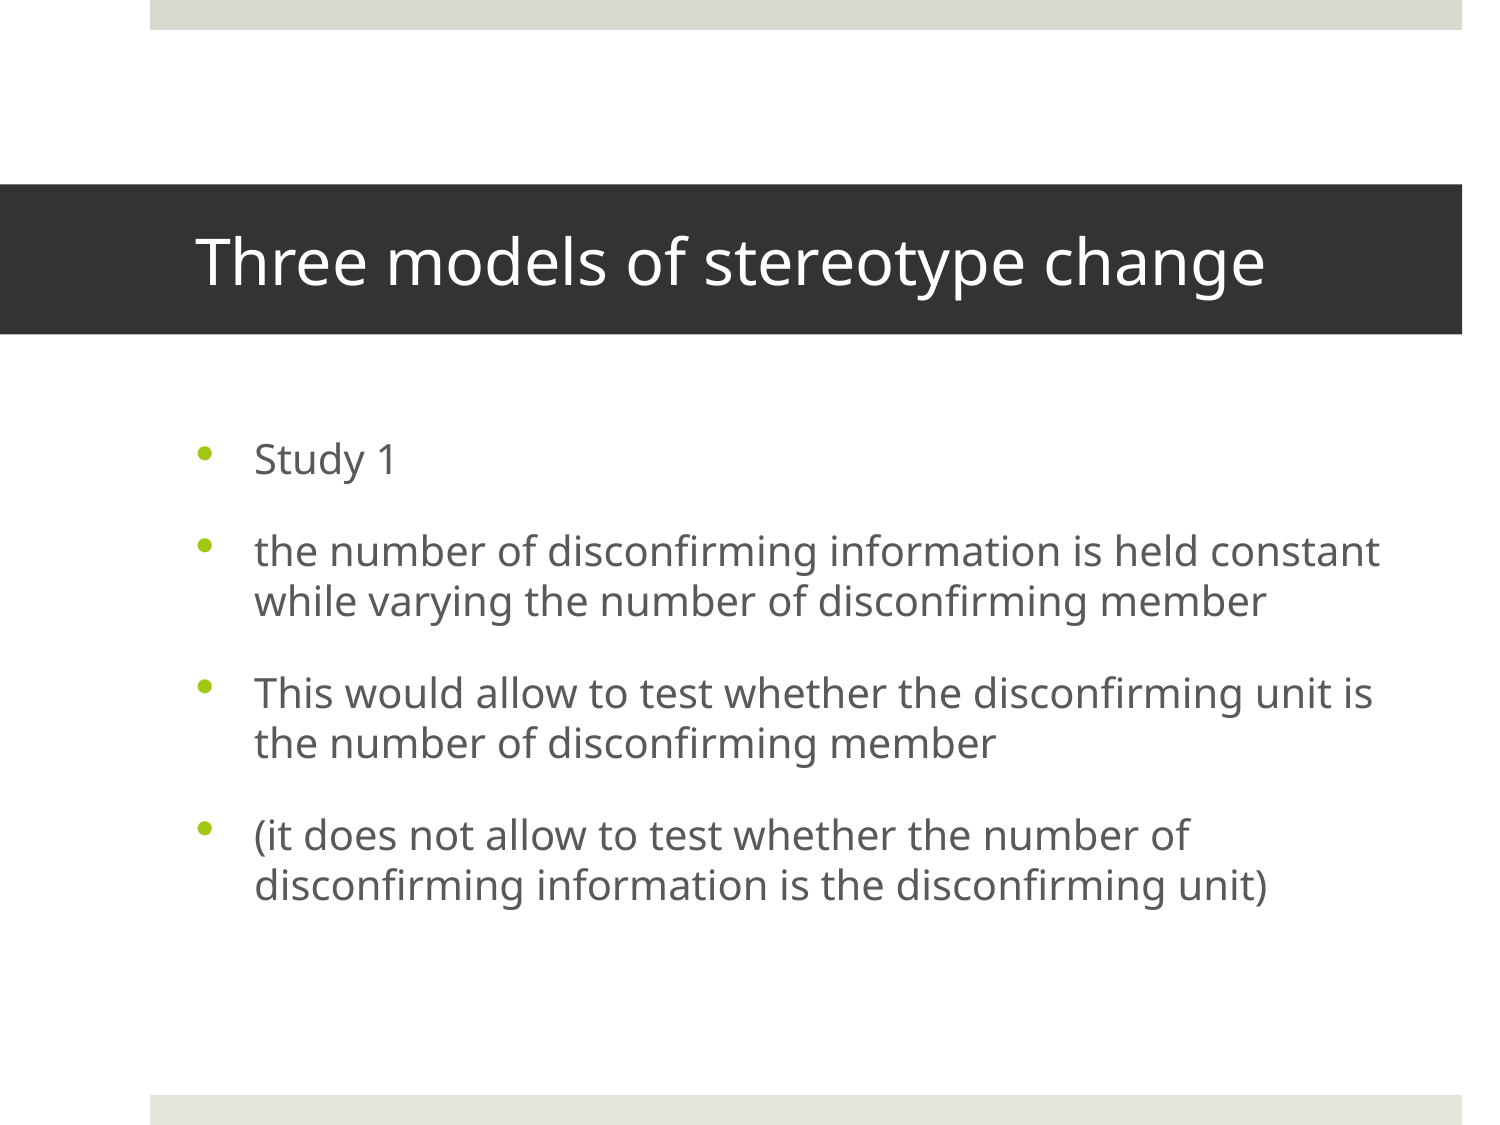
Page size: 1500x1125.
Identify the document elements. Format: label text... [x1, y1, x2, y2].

title Three models of stereotype change [0, 184, 1463, 335]
list Study 1 the number of disconfirming information is held constant while varying the number of disconfirming member This would allow to test whether the disconfirming unit is the number of disconfirming member (it does not allow to test whether the number of disconfirming information is the disconfirming unit) [182, 425, 1432, 1028]
